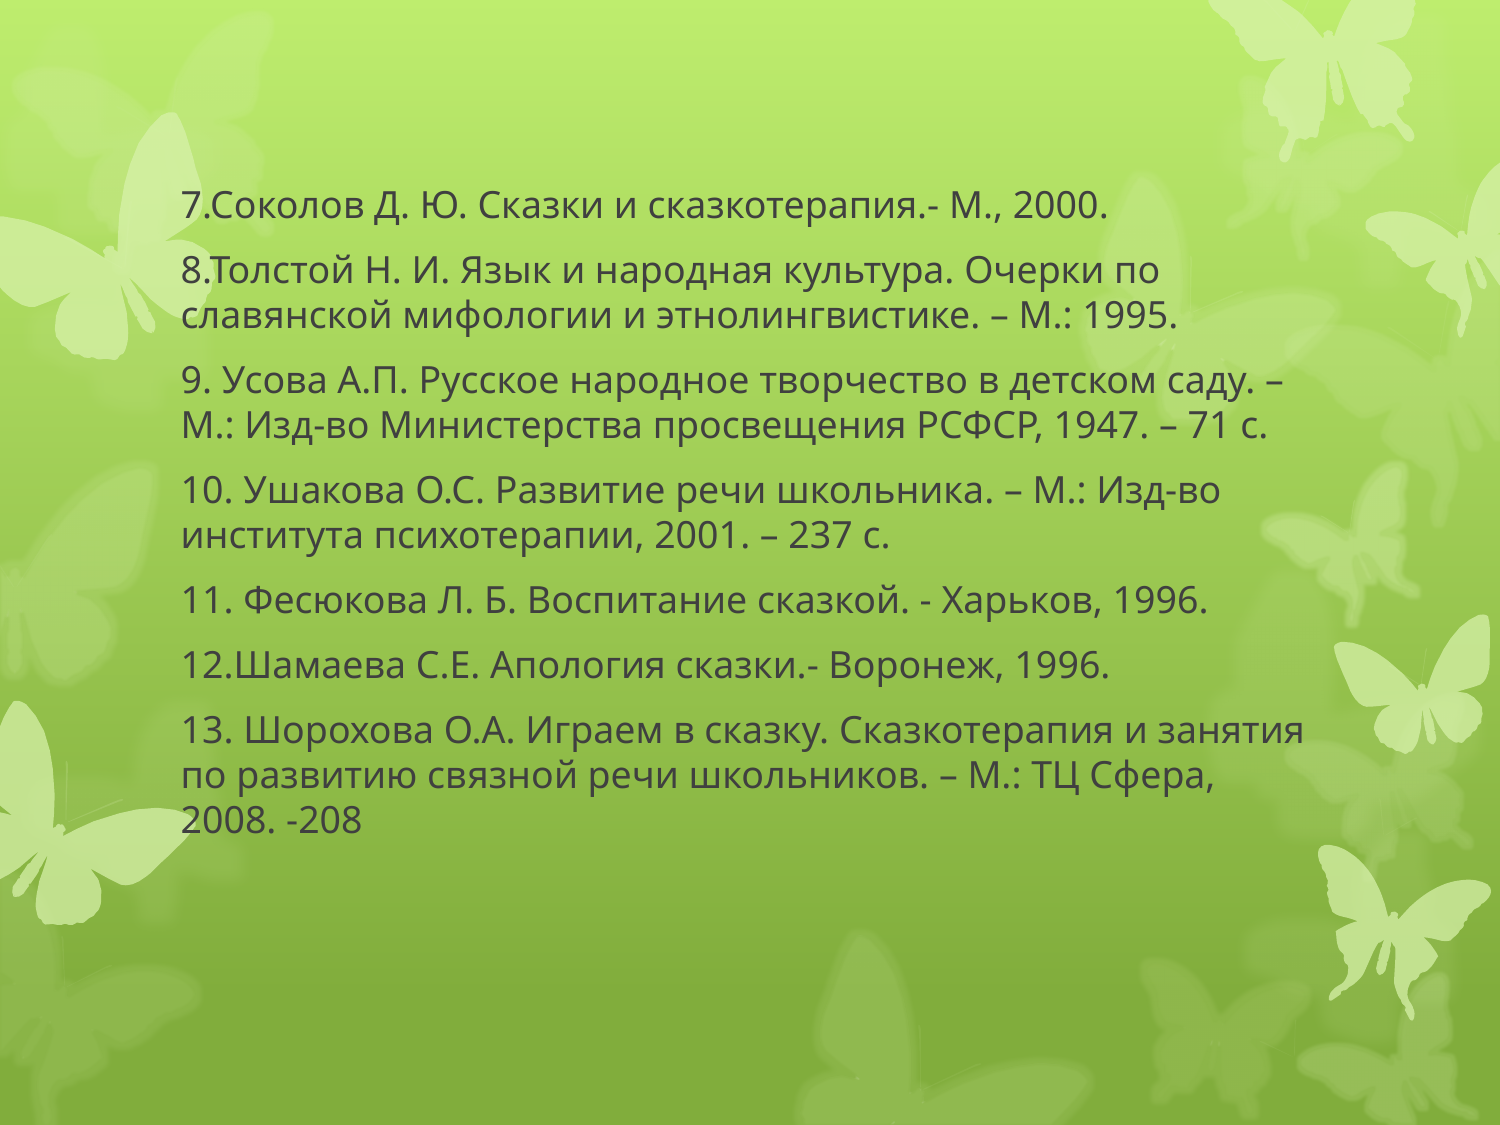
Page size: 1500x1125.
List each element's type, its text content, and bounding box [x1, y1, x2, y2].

list 7.Соколов Д. Ю. Сказки и сказкотерапия.- М., 2000. 8.Толстой Н. И. Язык и народная культура. Очерки по славянской мифологии и этнолингвистике. – М.: 1995. 9. Усова А.П. Русское народное творчество в детском саду. – М.: Изд-во Министерства просвещения РСФСР, 1947. – 71 с. 10. Ушакова О.С. Развитие речи школьника. – М.: Изд-во института психотерапии, 2001. – 237 с. 11. Фесюкова Л. Б. Воспитание сказкой. - Харьков, 1996. 12.Шамаева С.Е. Апология сказки.- Воронеж, 1996. 13. Шорохова О.А. Играем в сказку. Сказкотерапия и занятия по развитию связной речи школьников. – М.: ТЦ Сфера, 2008. -208 [165, 125, 1335, 962]
